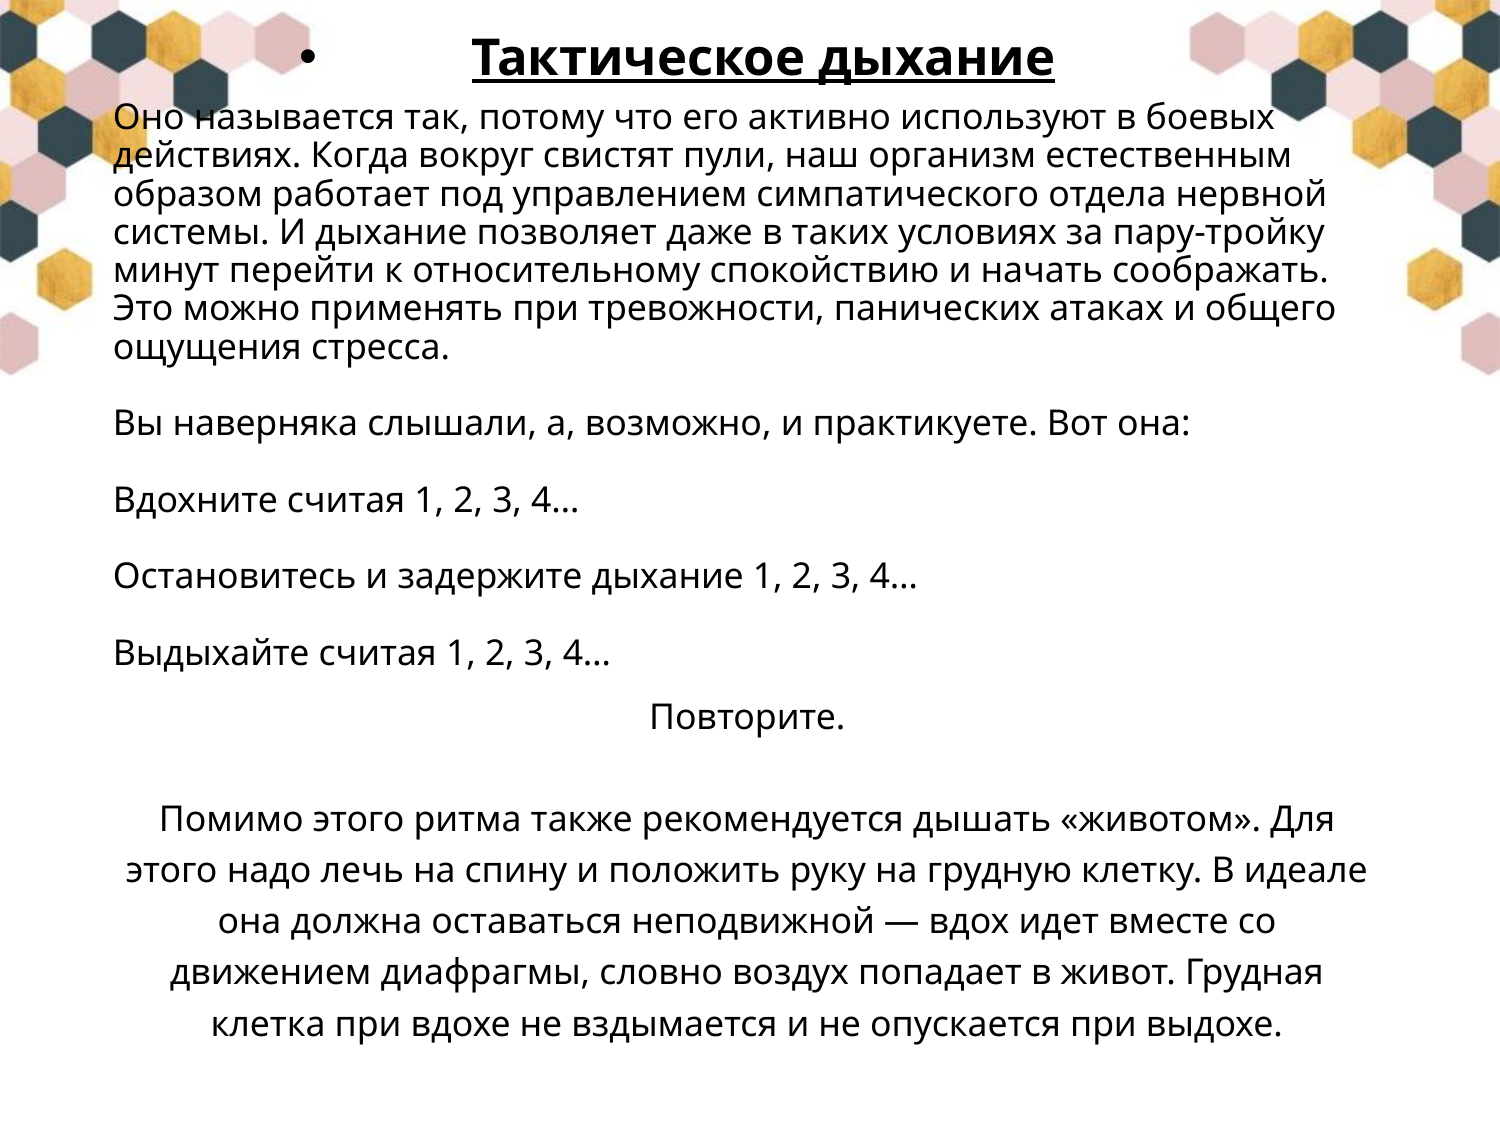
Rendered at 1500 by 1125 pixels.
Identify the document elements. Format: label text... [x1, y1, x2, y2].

picture [0, 0, 1500, 1125]
list Тактическое дыхание Оно называется так, потому что его активно используют в боевых действиях. Когда вокруг свистят пули, наш организм естественным образом работает под управлением симпатического отдела нервной системы. И дыхание позволяет даже в таких условиях за пару-тройку минут перейти к относительному спокойствию и начать соображать. Это можно применять при тревожности, панических атаках и общего ощущения стресса. Вы наверняка слышали, а, возможно, и практикуете. Вот она: Вдохните считая 1, 2, 3, 4… Остановитесь и задержите дыхание 1, 2, 3, 4… Выдыхайте считая 1, 2, 3, 4… Повторите. Помимо этого ритма также рекомендуется дышать «животом». Для этого надо лечь на спину и положить руку на грудную клетку. В идеале она должна оставаться неподвижной — вдох идет вместе со движением диафрагмы, словно воздух попадает в живот. Грудная клетка при вдохе не вздымается и не опускается при выдохе. [97, 23, 1397, 1064]
